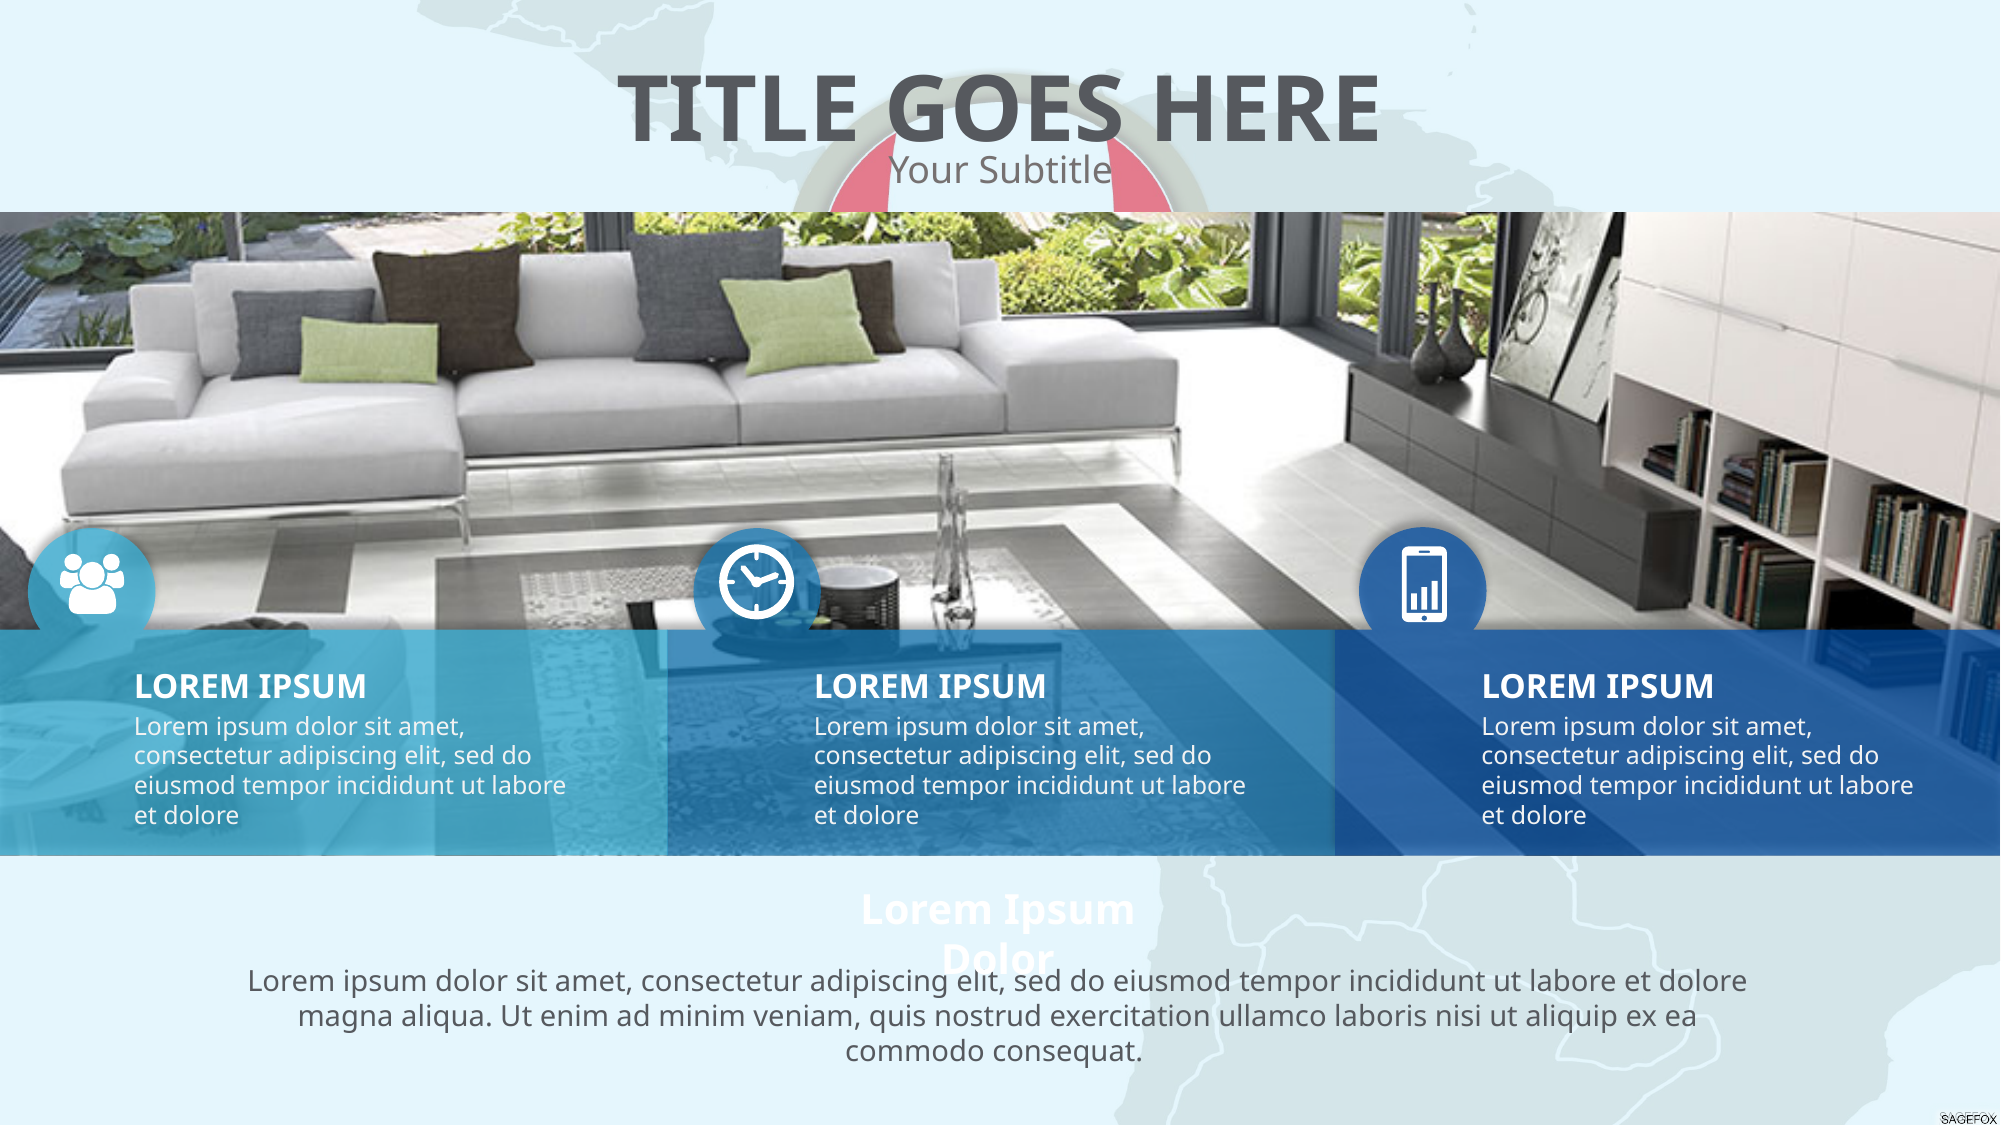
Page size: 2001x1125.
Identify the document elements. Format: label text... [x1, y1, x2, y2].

text_box [1334, 526, 2000, 857]
text_box [0, 857, 2000, 1125]
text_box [227, 899, 1769, 1042]
text_box LOREM IPSUM Lorem ipsum dolor sit amet, consectetur adipiscing elit, sed do eiusmod tempor incididunt ut labore et dolore [124, 660, 580, 835]
text_box [0, 0, 2000, 212]
text_box [60, 553, 125, 614]
text_box [0, 527, 669, 857]
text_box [548, 42, 1452, 199]
picture [1938, 1114, 1999, 1125]
text_box [0, 212, 2000, 617]
text_box LOREM IPSUM Lorem ipsum dolor sit amet, consectetur adipiscing elit, sed do eiusmod tempor incididunt ut labore et dolore [1471, 660, 1928, 835]
text_box LOREM IPSUM Lorem ipsum dolor sit amet, consectetur adipiscing elit, sed do eiusmod tempor incididunt ut labore et dolore [803, 660, 1260, 835]
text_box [719, 544, 795, 620]
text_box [1401, 546, 1447, 623]
text_box [669, 527, 1334, 857]
